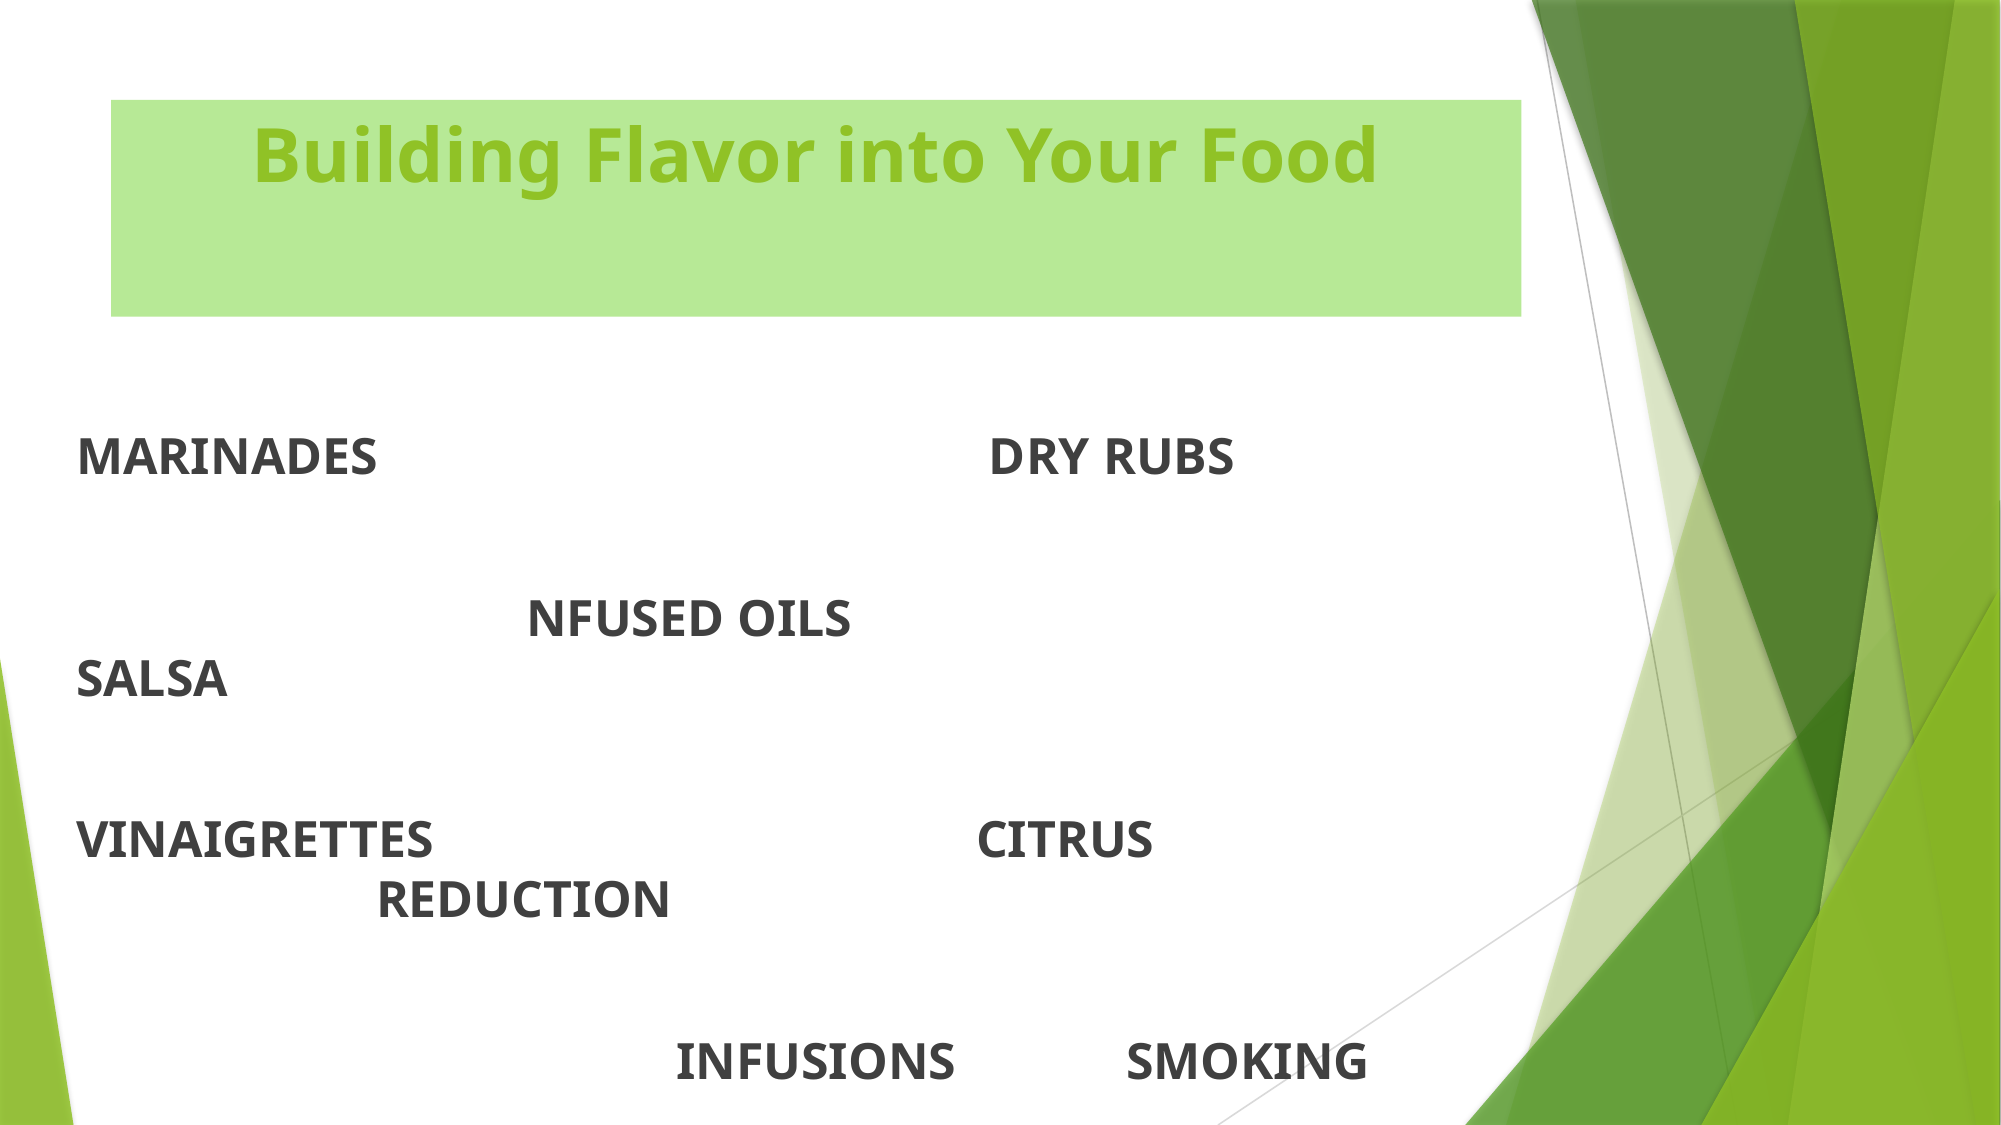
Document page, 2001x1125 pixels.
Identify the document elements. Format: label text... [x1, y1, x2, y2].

title Building Flavor into Your Food [111, 99, 1522, 317]
list MARINADES DRY RUBS NFUSED OILS SALSA VINAIGRETTES CITRUS REDUCTION INFUSIONS SMOKING [61, 346, 1472, 983]
